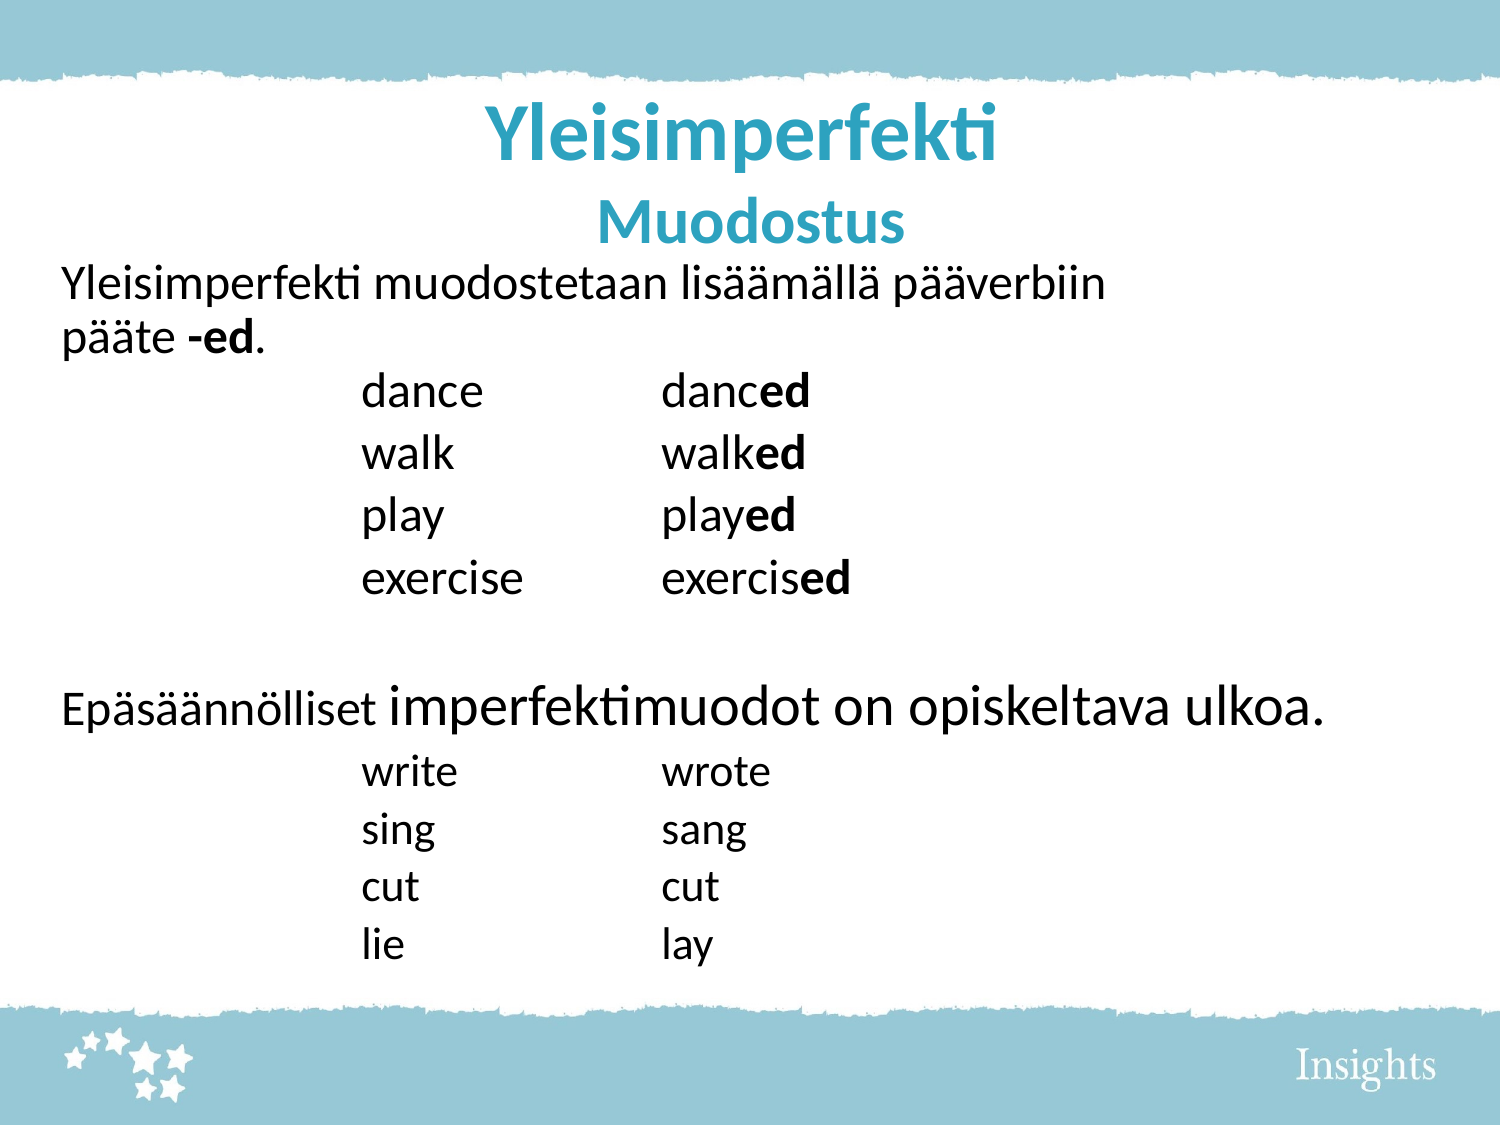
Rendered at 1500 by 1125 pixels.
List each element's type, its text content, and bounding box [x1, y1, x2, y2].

title Yleisimperfekti Muodostus [75, 73, 1427, 248]
picture [0, 0, 1500, 1125]
list Yleisimperfekti muodostetaan lisäämällä pääverbiin pääte -ed. dance danced walk walked play played exercise exercised Epäsäännölliset imperfektimuodot on opiskeltava ulkoa. write wrote sing sang cut cut lie lay [53, 248, 1500, 1029]
